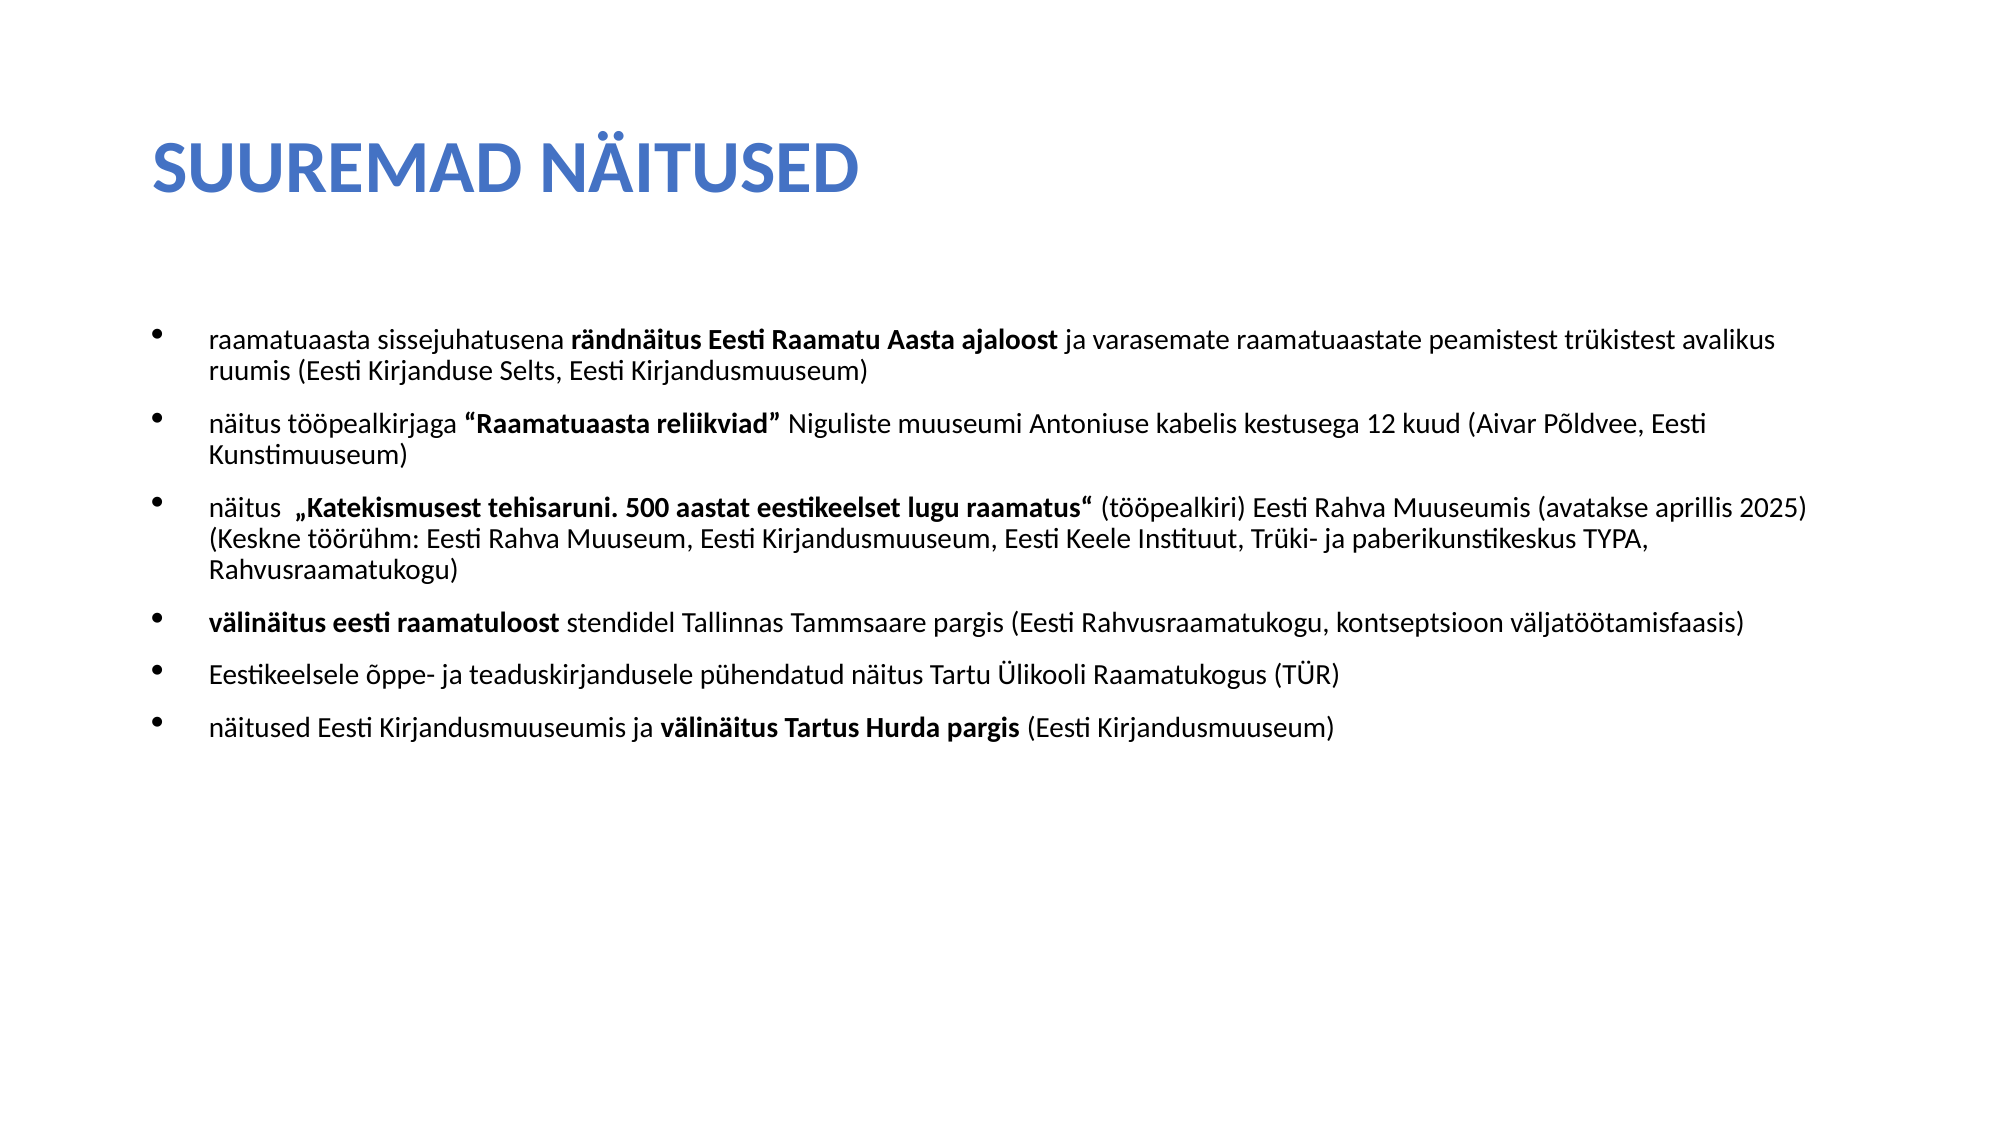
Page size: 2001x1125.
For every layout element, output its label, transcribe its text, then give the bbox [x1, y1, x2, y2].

list raamatuaasta sissejuhatusena rändnäitus Eesti Raamatu Aasta ajaloost ja varasemate raamatuaastate peamistest trükistest avalikus ruumis (Eesti Kirjanduse Selts, Eesti Kirjandusmuuseum) näitus tööpealkirjaga “Raamatuaasta reliikviad” Niguliste muuseumi Antoniuse kabelis kestusega 12 kuud (Aivar Põldvee, Eesti Kunstimuuseum) näitus „Katekismusest tehisaruni. 500 aastat eestikeelset lugu raamatus“ (tööpealkiri) Eesti Rahva Muuseumis (avatakse aprillis 2025) (Keskne töörühm: Eesti Rahva Muuseum, Eesti Kirjandusmuuseum, Eesti Keele Instituut, Trüki- ja paberikunstikeskus TYPA, Rahvusraamatukogu) välinäitus eesti raamatuloost stendidel Tallinnas Tammsaare pargis (Eesti Rahvusraamatukogu, kontseptsioon väljatöötamisfaasis) Eestikeelsele õppe- ja teaduskirjandusele pühendatud näitus Tartu Ülikooli Raamatukogus (TÜR) näitused Eesti Kirjandusmuuseumis ja välinäitus Tartus Hurda pargis (Eesti Kirjandusmuuseum) [137, 316, 1863, 1014]
title SUUREMAD NÄITUSED [137, 59, 1863, 278]
